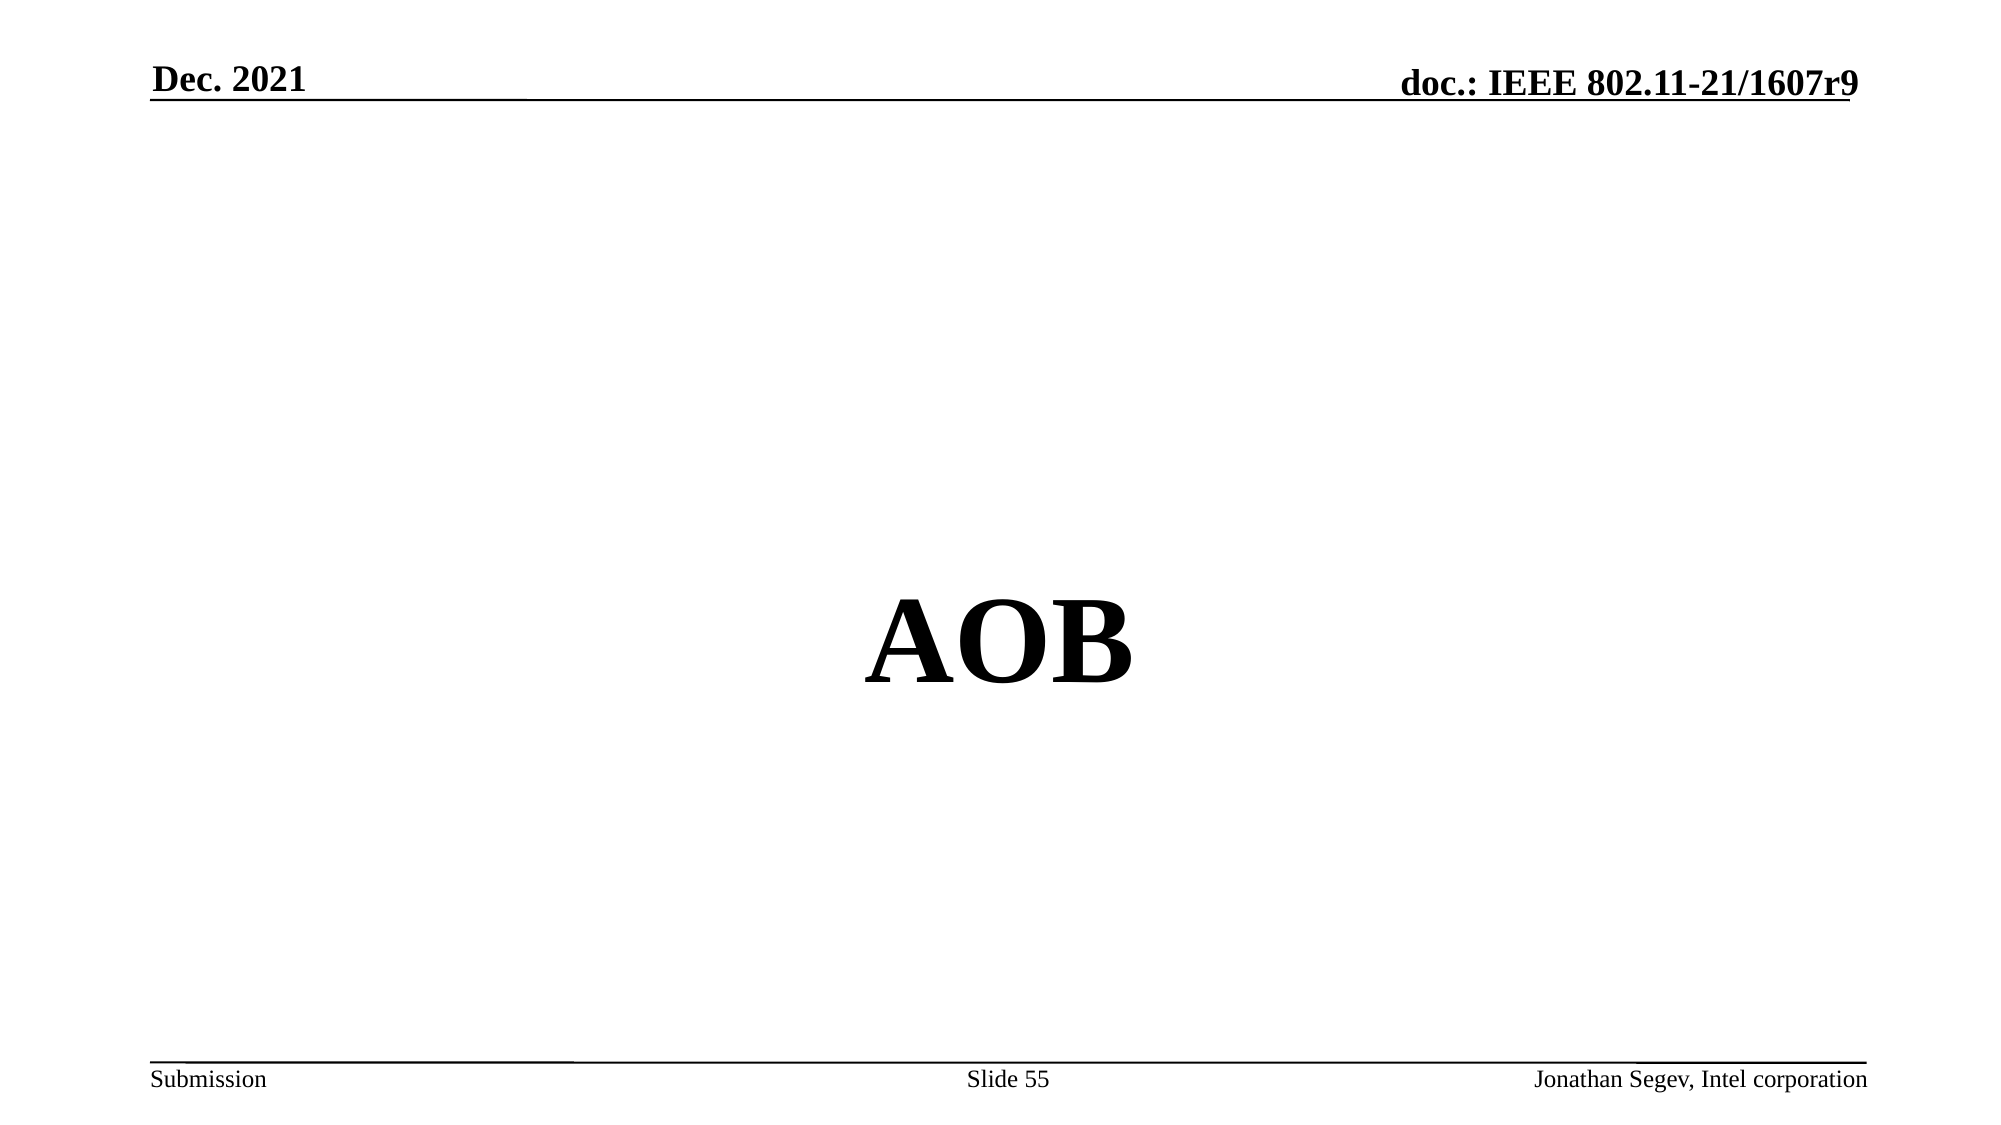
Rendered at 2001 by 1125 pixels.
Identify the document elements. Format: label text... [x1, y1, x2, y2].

footer Jonathan Segev, Intel corporation [1171, 1061, 1869, 1093]
list AOB [149, 324, 1850, 1000]
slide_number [152, 54, 563, 100]
slide_number Slide 55 [950, 1061, 1067, 1123]
